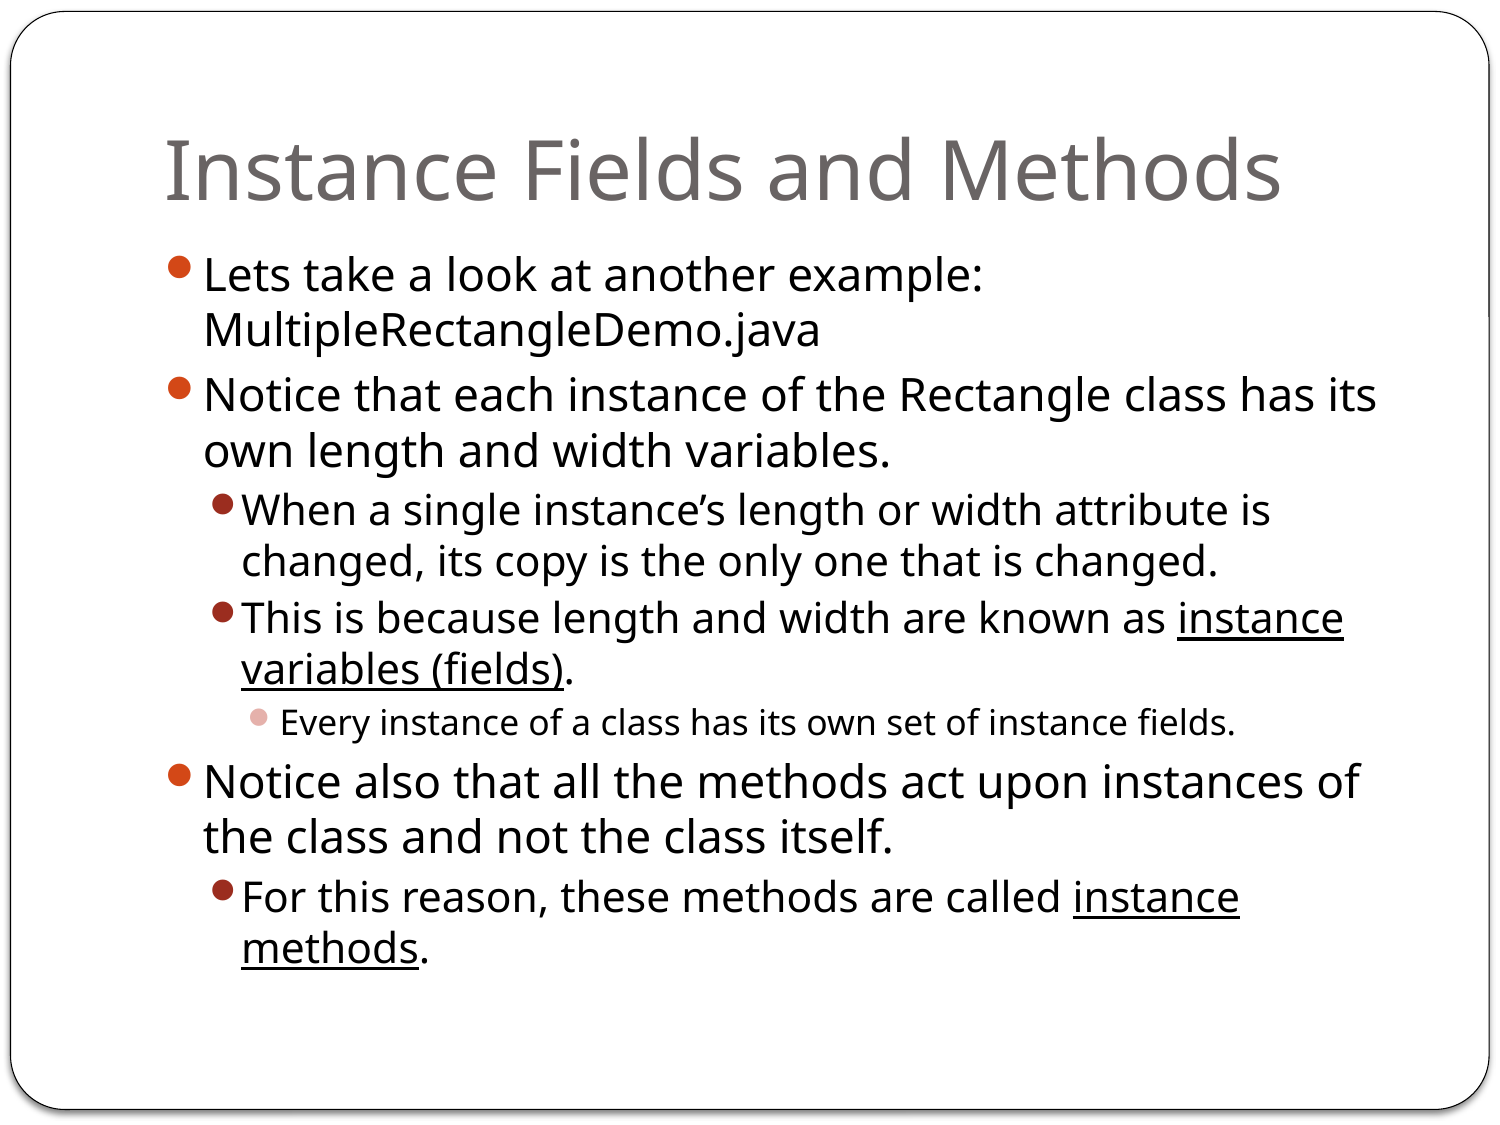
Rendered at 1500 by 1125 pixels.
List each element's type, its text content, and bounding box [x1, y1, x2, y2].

title Instance Fields and Methods [150, 45, 1425, 233]
list Lets take a look at another example: MultipleRectangleDemo.java Notice that each instance of the Rectangle class has its own length and width variables. When a single instance’s length or width attribute is changed, its copy is the only one that is changed. This is because length and width are known as instance variables (fields). Every instance of a class has its own set of instance fields. Notice also that all the methods act upon instances of the class and not the class itself. For this reason, these methods are called instance methods. [150, 237, 1425, 988]
